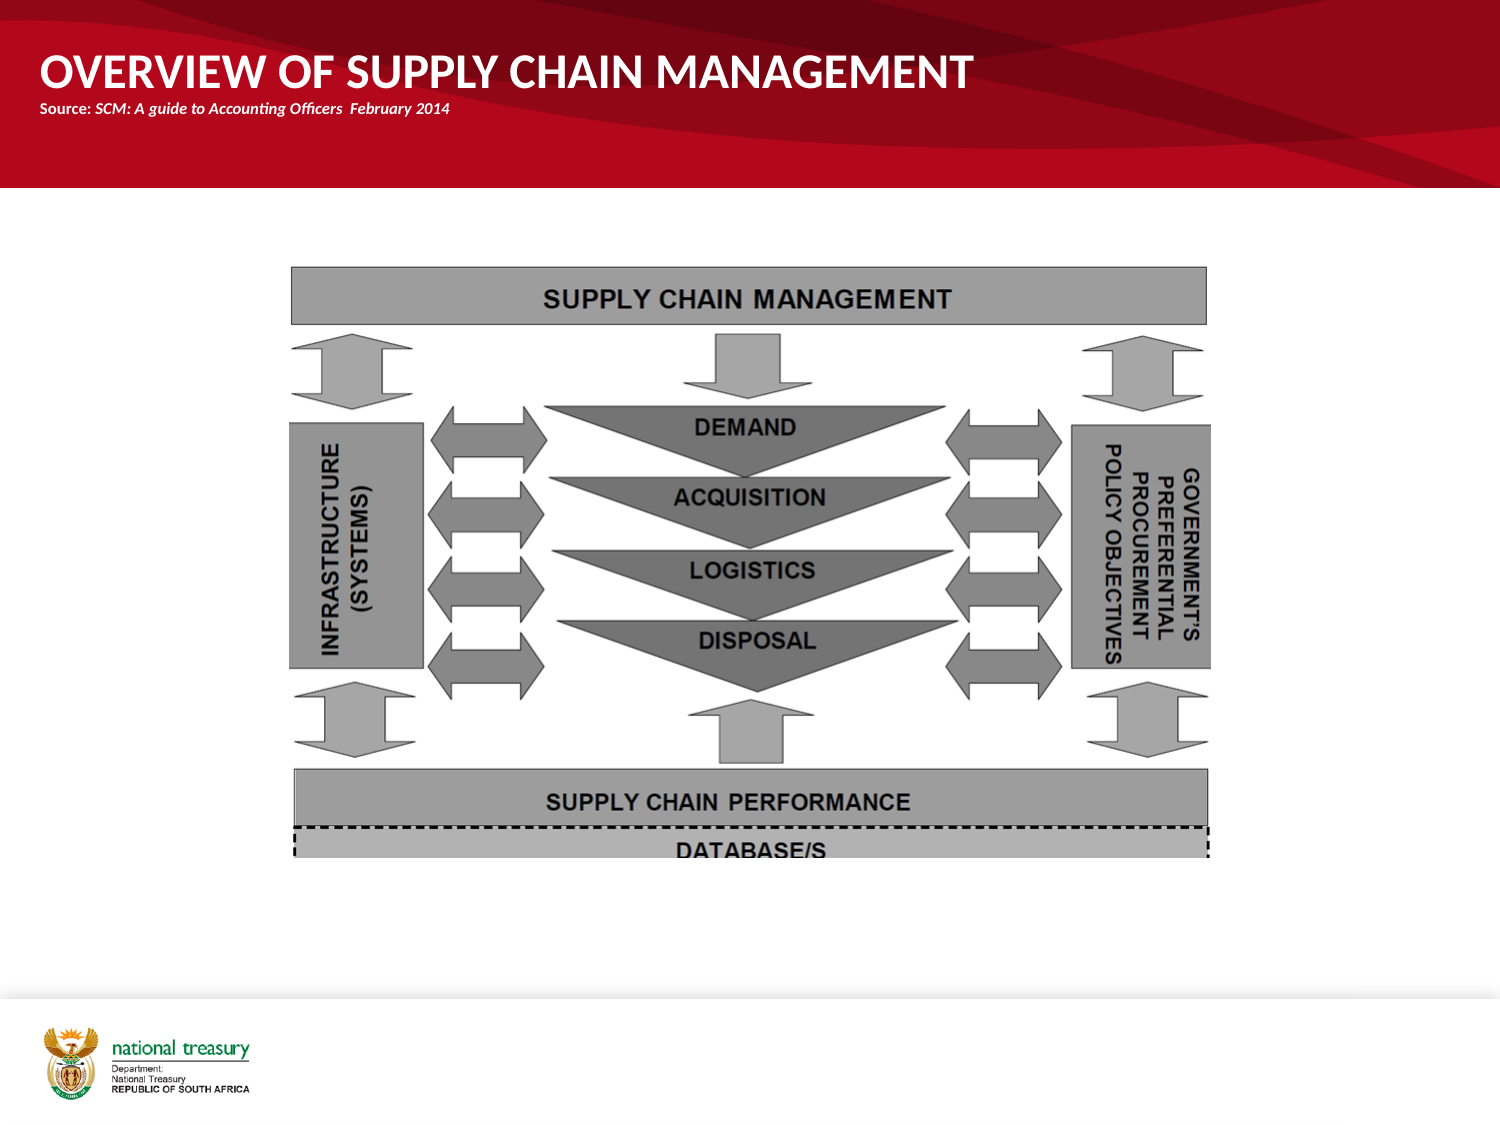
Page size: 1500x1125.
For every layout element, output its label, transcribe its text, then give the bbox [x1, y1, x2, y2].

picture [0, 0, 1500, 188]
title OVERVIEW OF SUPPLY CHAIN MANAGEMENT Source: SCM: A guide to Accounting Officers February 2014 [24, 9, 1483, 148]
picture [0, 977, 1500, 1125]
picture [289, 266, 1211, 859]
